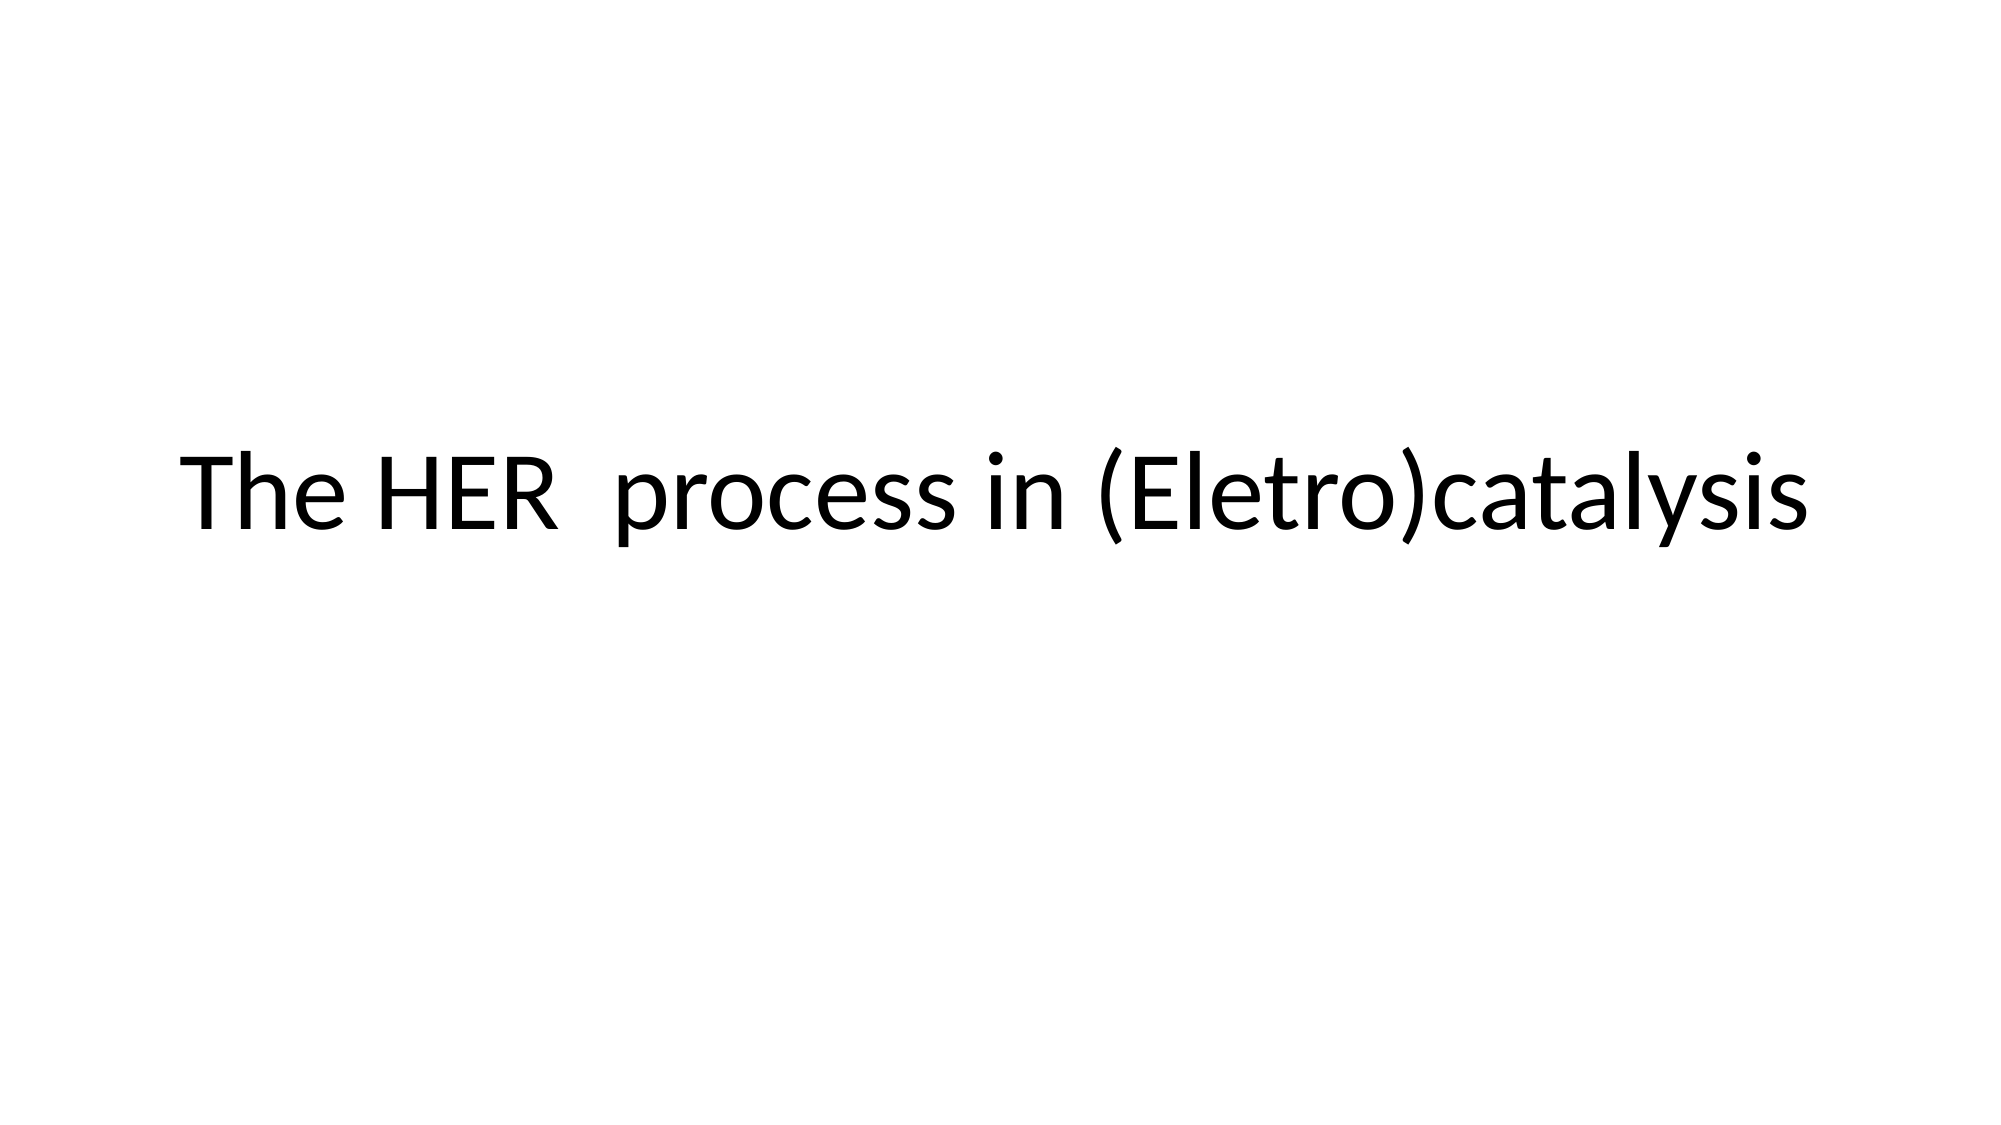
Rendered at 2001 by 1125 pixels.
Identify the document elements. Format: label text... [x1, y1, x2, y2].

text_box The HER process in (Eletro)catalysis [164, 409, 1855, 560]
